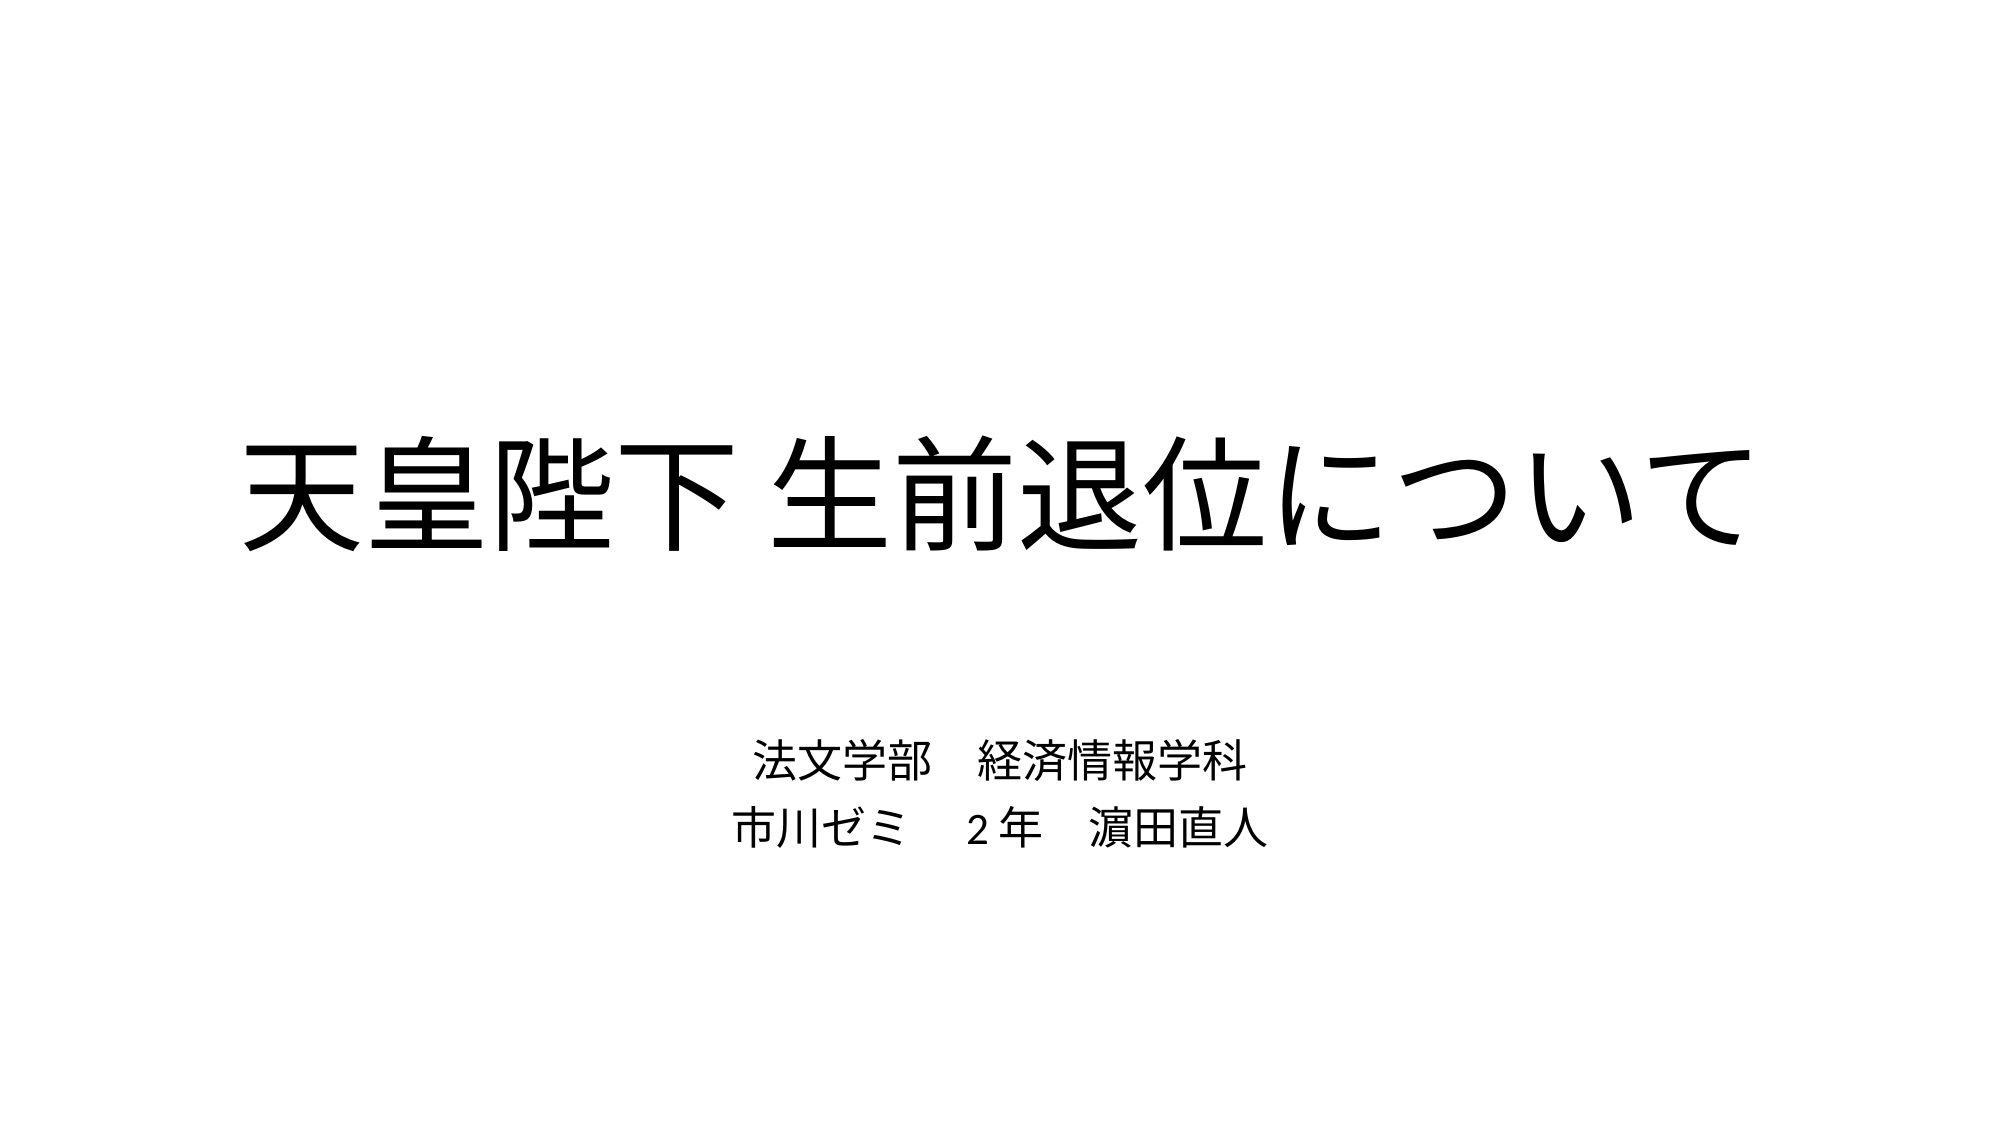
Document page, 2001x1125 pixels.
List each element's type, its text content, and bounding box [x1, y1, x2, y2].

subtitle 法文学部 経済情報学科 市川ゼミ 2年 濵田直人 [249, 590, 1750, 863]
title 天皇陛下 生前退位について [219, 184, 1784, 576]
